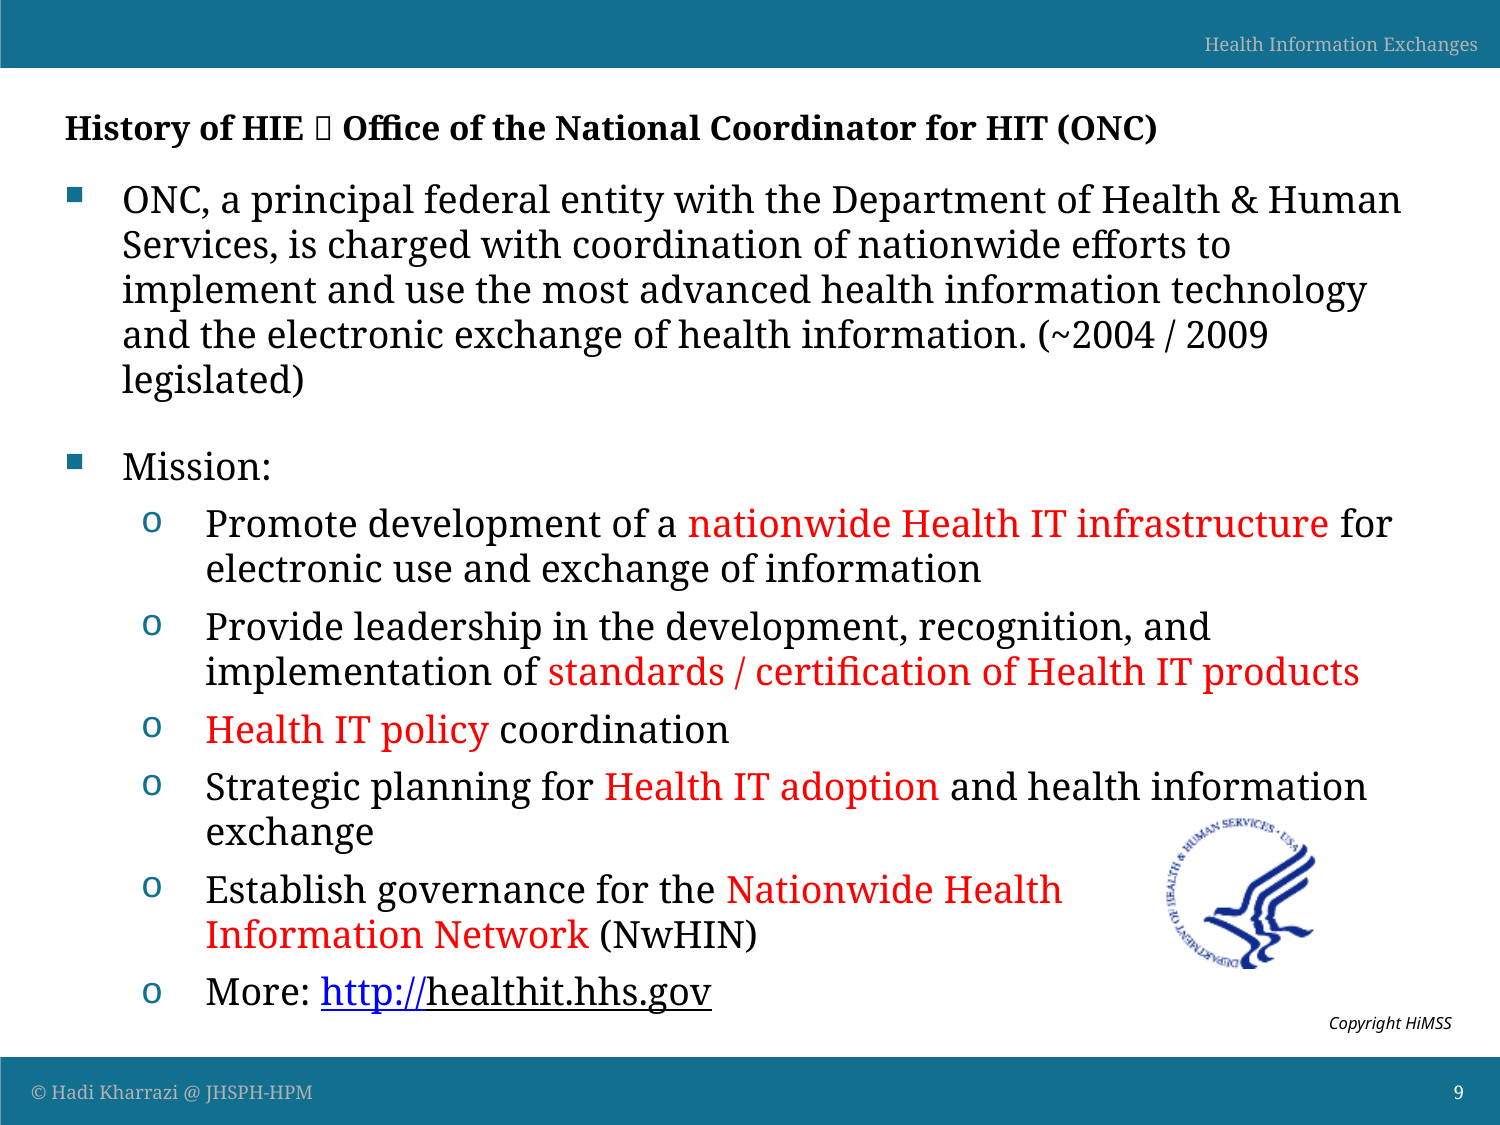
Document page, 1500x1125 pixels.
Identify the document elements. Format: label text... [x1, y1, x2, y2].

title History of HIE  Office of the National Coordinator for HIT (ONC) [50, 99, 1450, 160]
text_box Copyright HiMSS [1313, 1005, 1467, 1040]
slide_number 9 [1381, 1073, 1479, 1112]
list ONC, a principal federal entity with the Department of Health & Human Services, is charged with coordination of nationwide efforts to implement and use the most advanced health information technology and the electronic exchange of health information. (~2004 / 2009 legislated) Mission: Promote development of a nationwide Health IT infrastructure for electronic use and exchange of information Provide leadership in the development, recognition, and implementation of standards / certification of Health IT products Health IT policy coordination Strategic planning for Health IT adoption and health information exchange Establish governance for the Nationwide Health Information Network (NwHIN) More: http://healthit.hhs.gov [50, 168, 1450, 1005]
picture [1161, 814, 1320, 970]
